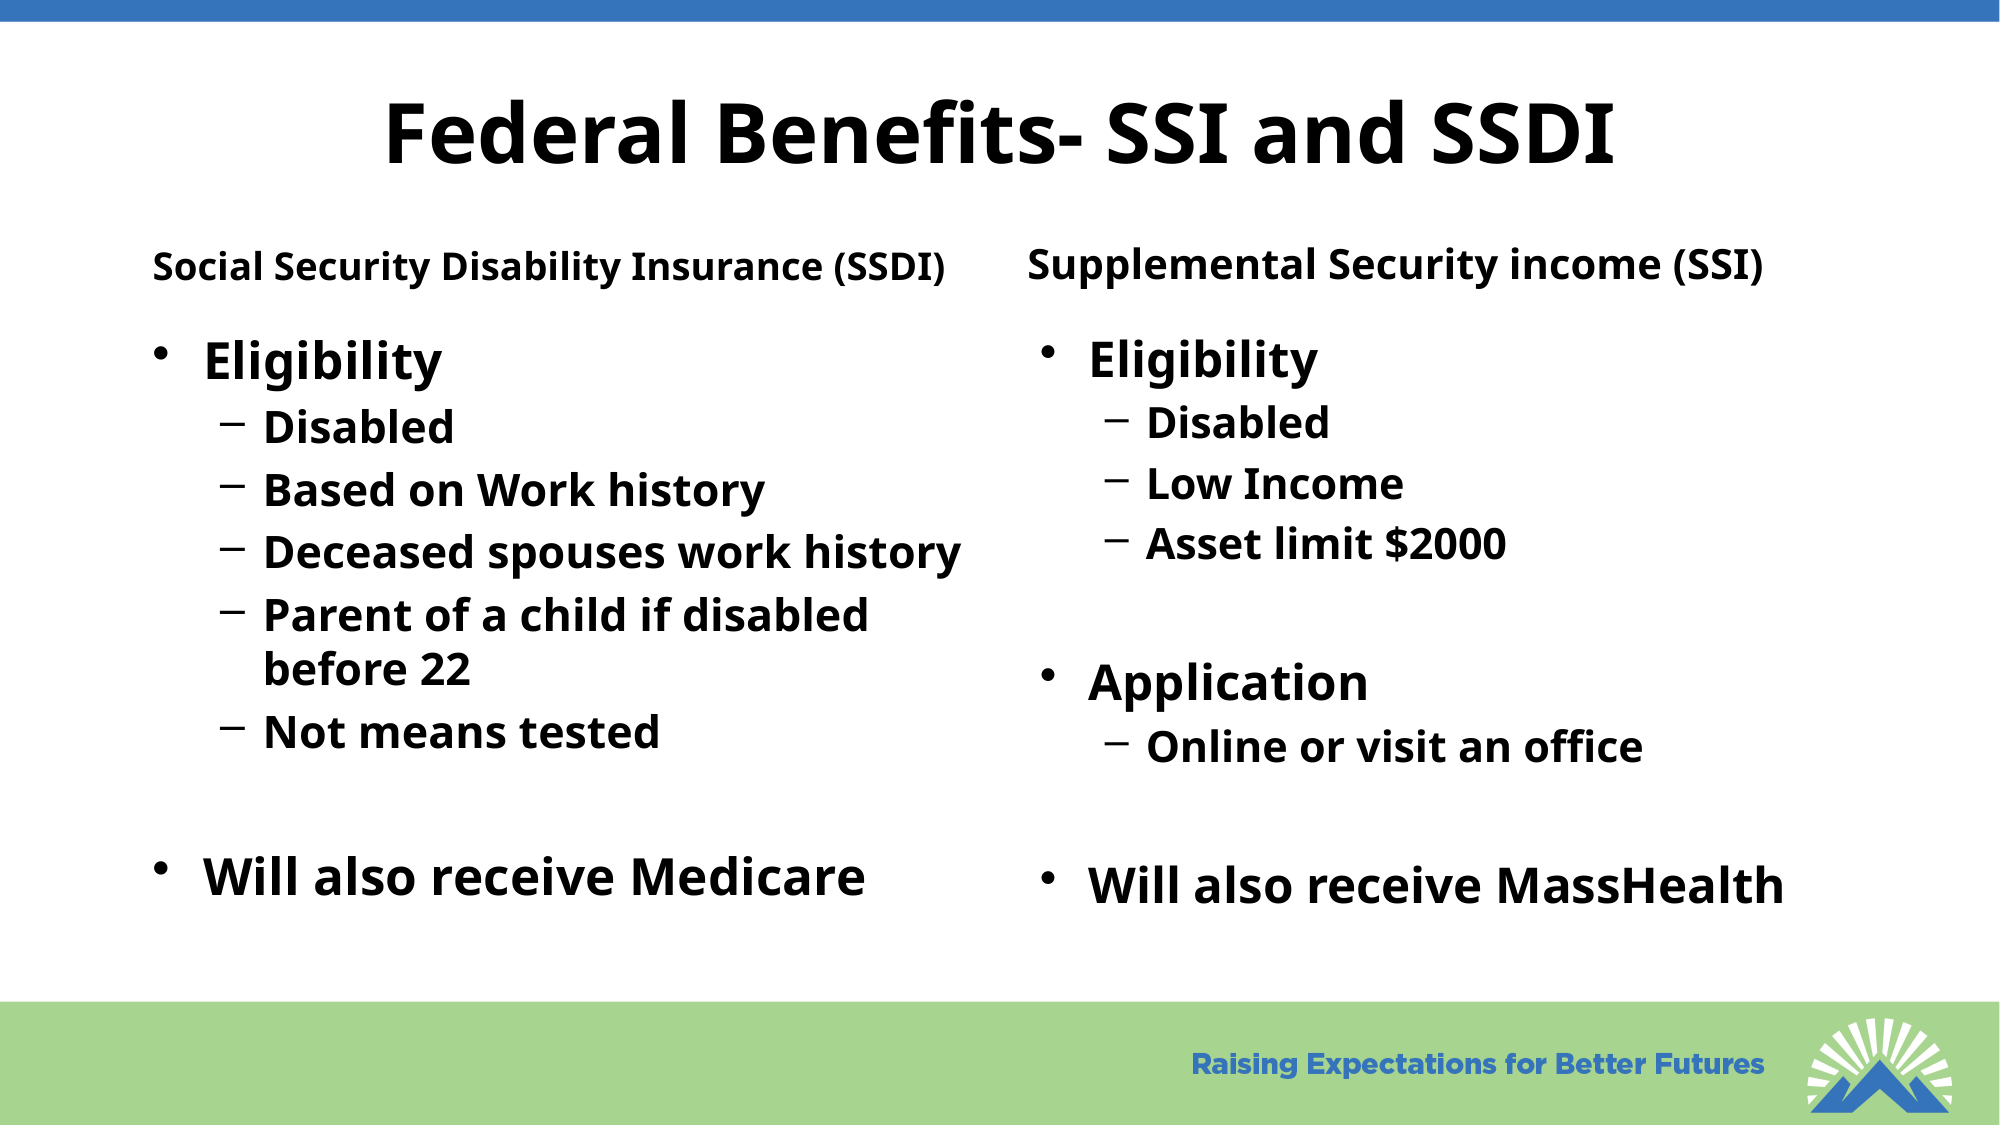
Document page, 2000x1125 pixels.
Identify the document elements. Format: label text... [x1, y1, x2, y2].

title Federal Benefits- SSI and SSDI [137, 59, 1863, 200]
list Eligibility Disabled Based on Work history Deceased spouses work history Parent of a child if disabled before 22 Not means tested Will also receive Medicare [137, 320, 984, 925]
list Eligibility Disabled Low Income Asset limit $2000 Application Online or visit an office Will also receive MassHealth [1024, 320, 1875, 925]
list Supplemental Security income (SSI) [1012, 221, 1863, 296]
list Social Security Disability Insurance (SSDI) [137, 233, 984, 296]
picture [0, 0, 2000, 1125]
